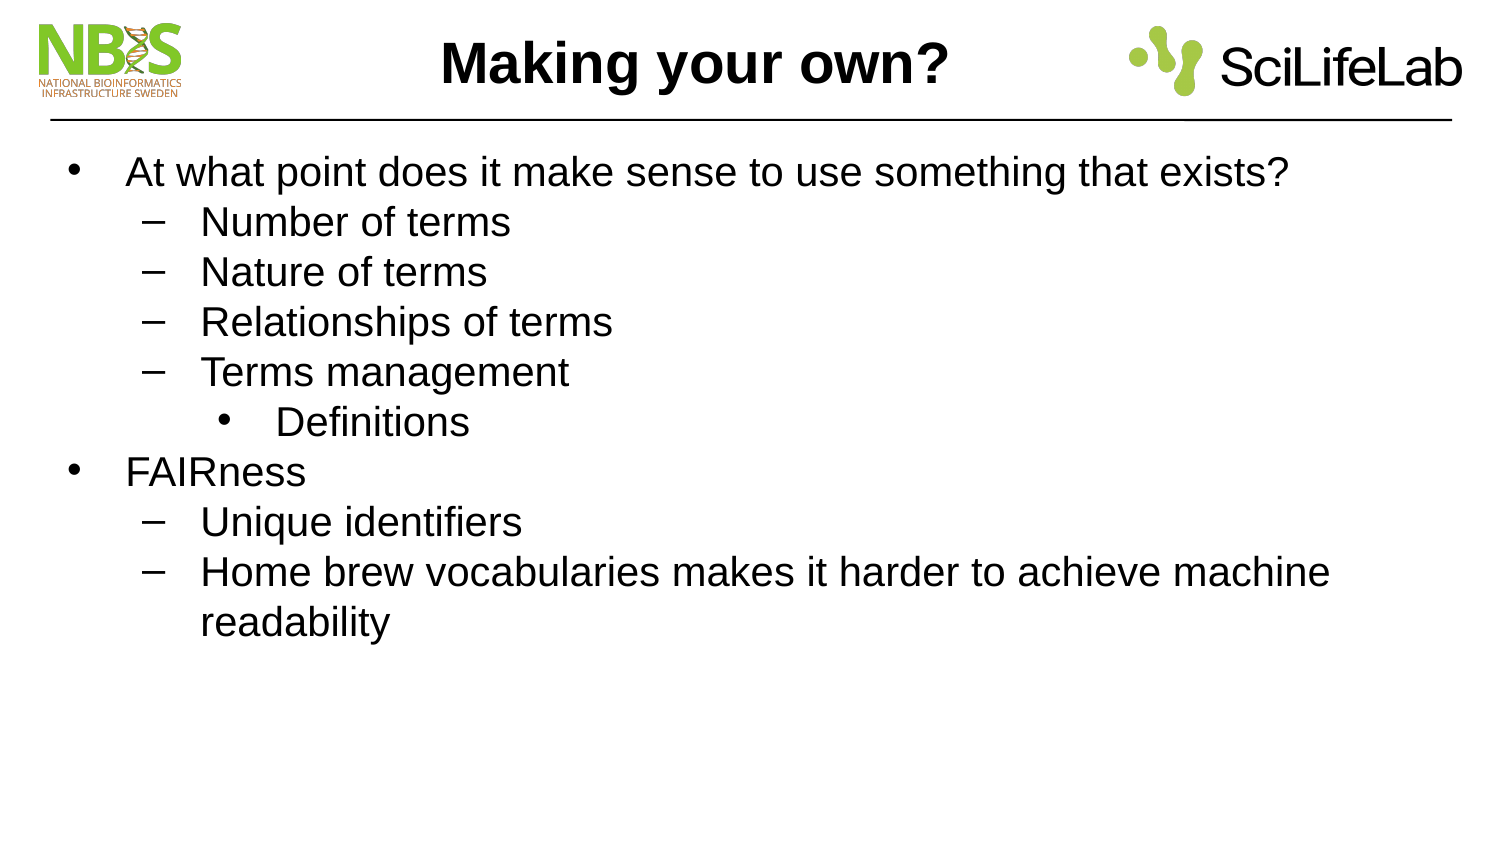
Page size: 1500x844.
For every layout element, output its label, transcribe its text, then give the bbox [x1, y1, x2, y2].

list At what point does it make sense to use something that exists? Number of terms Nature of terms Relationships of terms Terms management Definitions FAIRness Unique identifiers Home brew vocabularies makes it harder to achieve machine readability [50, 144, 1452, 754]
picture [1127, 24, 1464, 98]
title Making your own? [249, 25, 1142, 104]
picture [39, 23, 181, 97]
